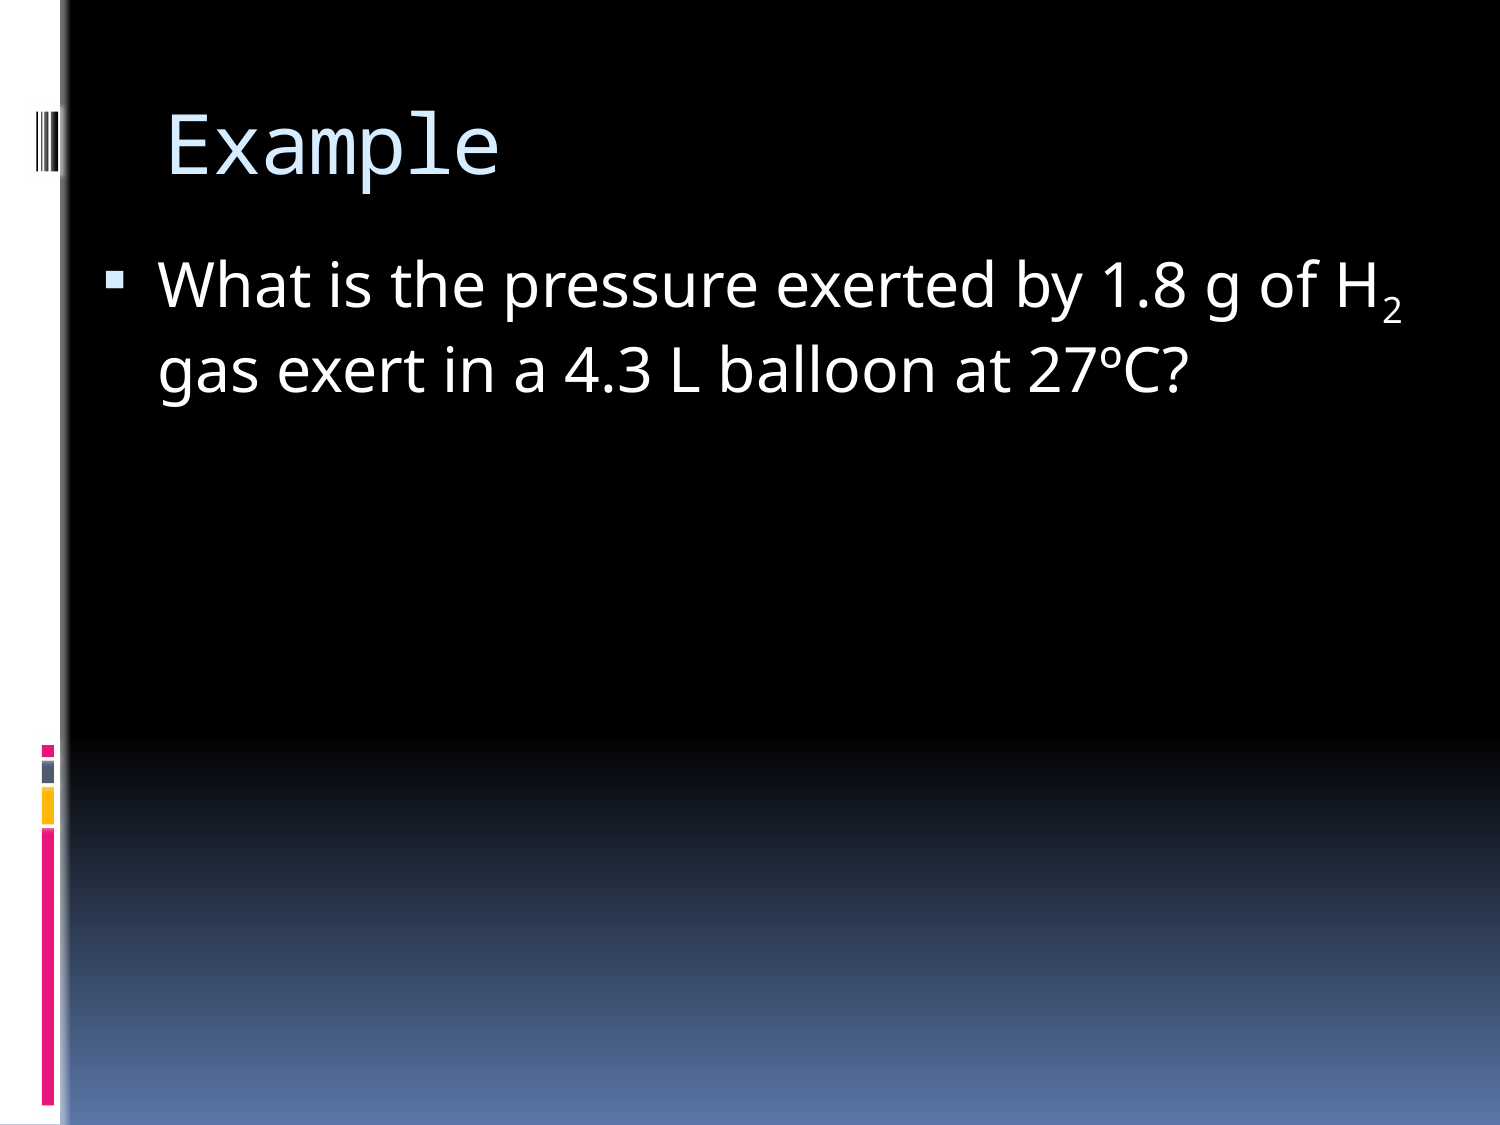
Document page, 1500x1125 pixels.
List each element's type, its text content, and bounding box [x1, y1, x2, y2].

list What is the pressure exerted by 1.8 g of H2 gas exert in a 4.3 L balloon at 27ºC? [75, 237, 1425, 1038]
title Example [150, 83, 1425, 234]
